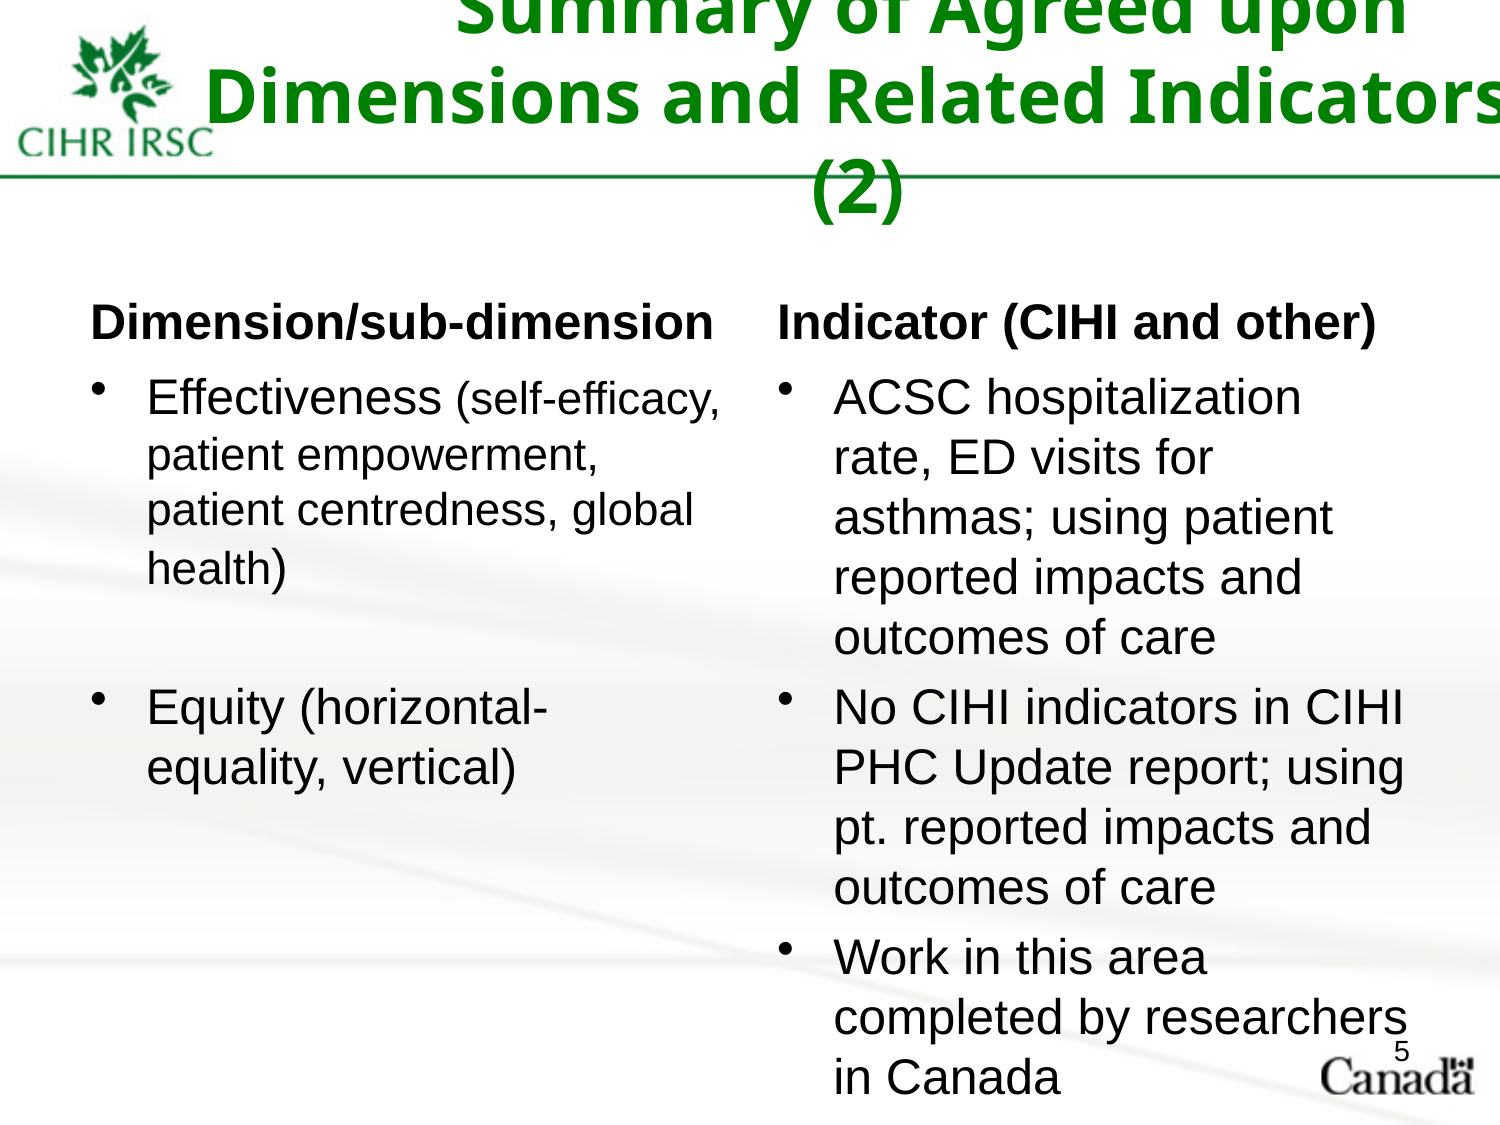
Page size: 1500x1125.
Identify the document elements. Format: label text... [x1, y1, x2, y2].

title Summary of Agreed upon Dimensions and Related Indicators (2) [183, 1, 1500, 186]
slide_number 5 [1074, 1024, 1426, 1103]
list Indicator (CIHI and other) [761, 251, 1425, 356]
picture [0, 0, 1500, 1125]
list Effectiveness (self-efficacy, patient empowerment, patient centredness, global health) Equity (horizontal-equality, vertical) [75, 356, 738, 1005]
list ACSC hospitalization rate, ED visits for asthmas; using patient reported impacts and outcomes of care No CIHI indicators in CIHI PHC Update report; using pt. reported impacts and outcomes of care Work in this area completed by researchers in Canada [761, 356, 1425, 1005]
list Dimension/sub-dimension [75, 251, 738, 356]
